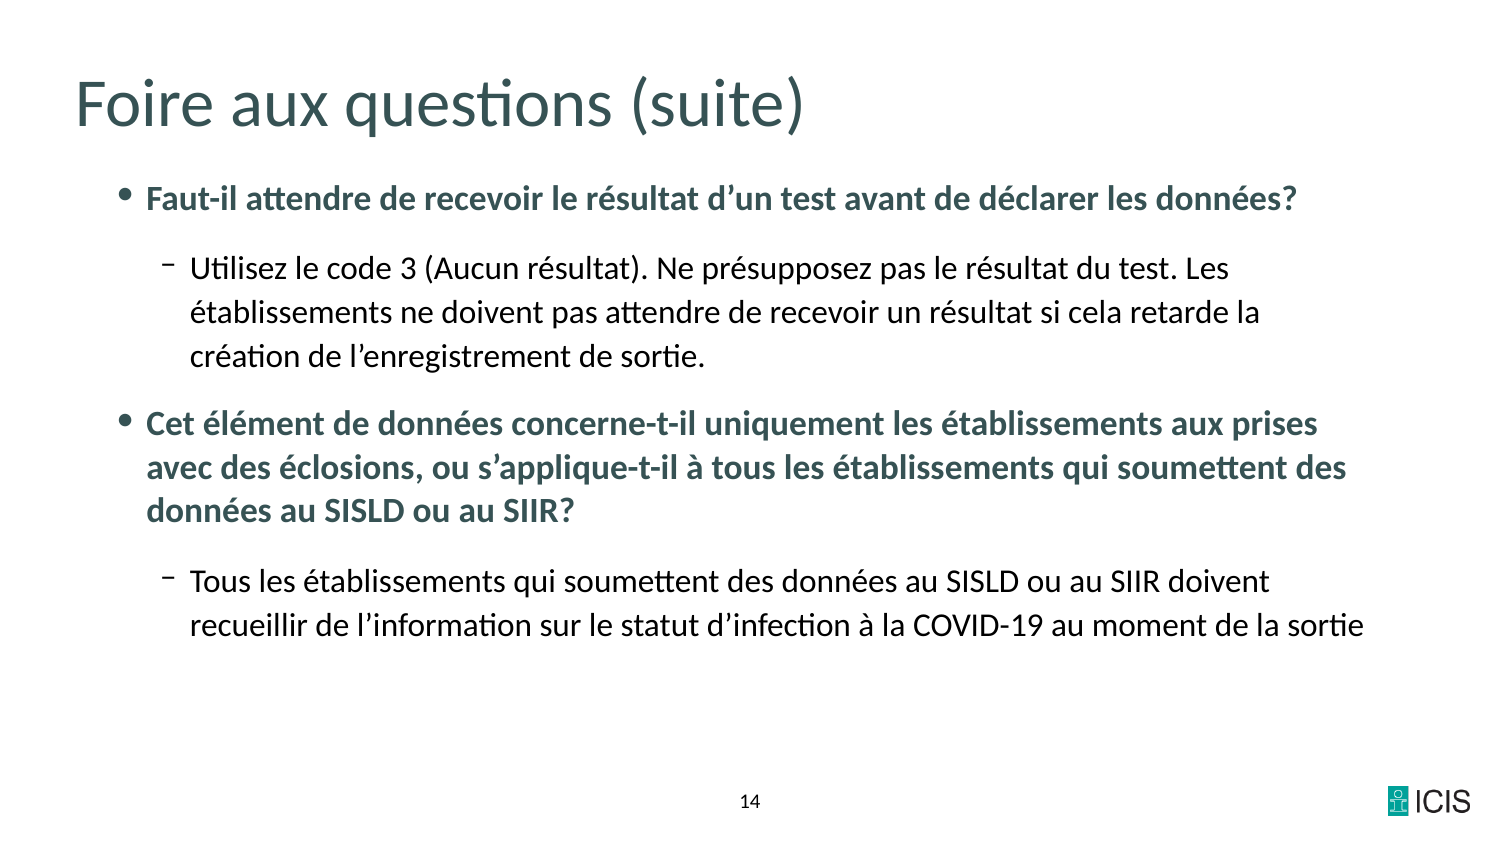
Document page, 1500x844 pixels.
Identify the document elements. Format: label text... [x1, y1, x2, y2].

list Faut-il attendre de recevoir le résultat d’un test avant de déclarer les données? Utilisez le code 3 (Aucun résultat). Ne présupposez pas le résultat du test. Les établissements ne doivent pas attendre de recevoir un résultat si cela retarde la création de l’enregistrement de sortie. Cet élément de données concerne-t-il uniquement les établissements aux prises avec des éclosions, ou s’applique-t-il à tous les établissements qui soumettent des données au SISLD ou au SIIR? Tous les établissements qui soumettent des données au SISLD ou au SIIR doivent recueillir de l’information sur le statut d’infection à la COVID-19 au moment de la sortie [116, 173, 1377, 692]
picture [1388, 786, 1470, 816]
title Foire aux questions (suite) [75, 71, 1425, 142]
